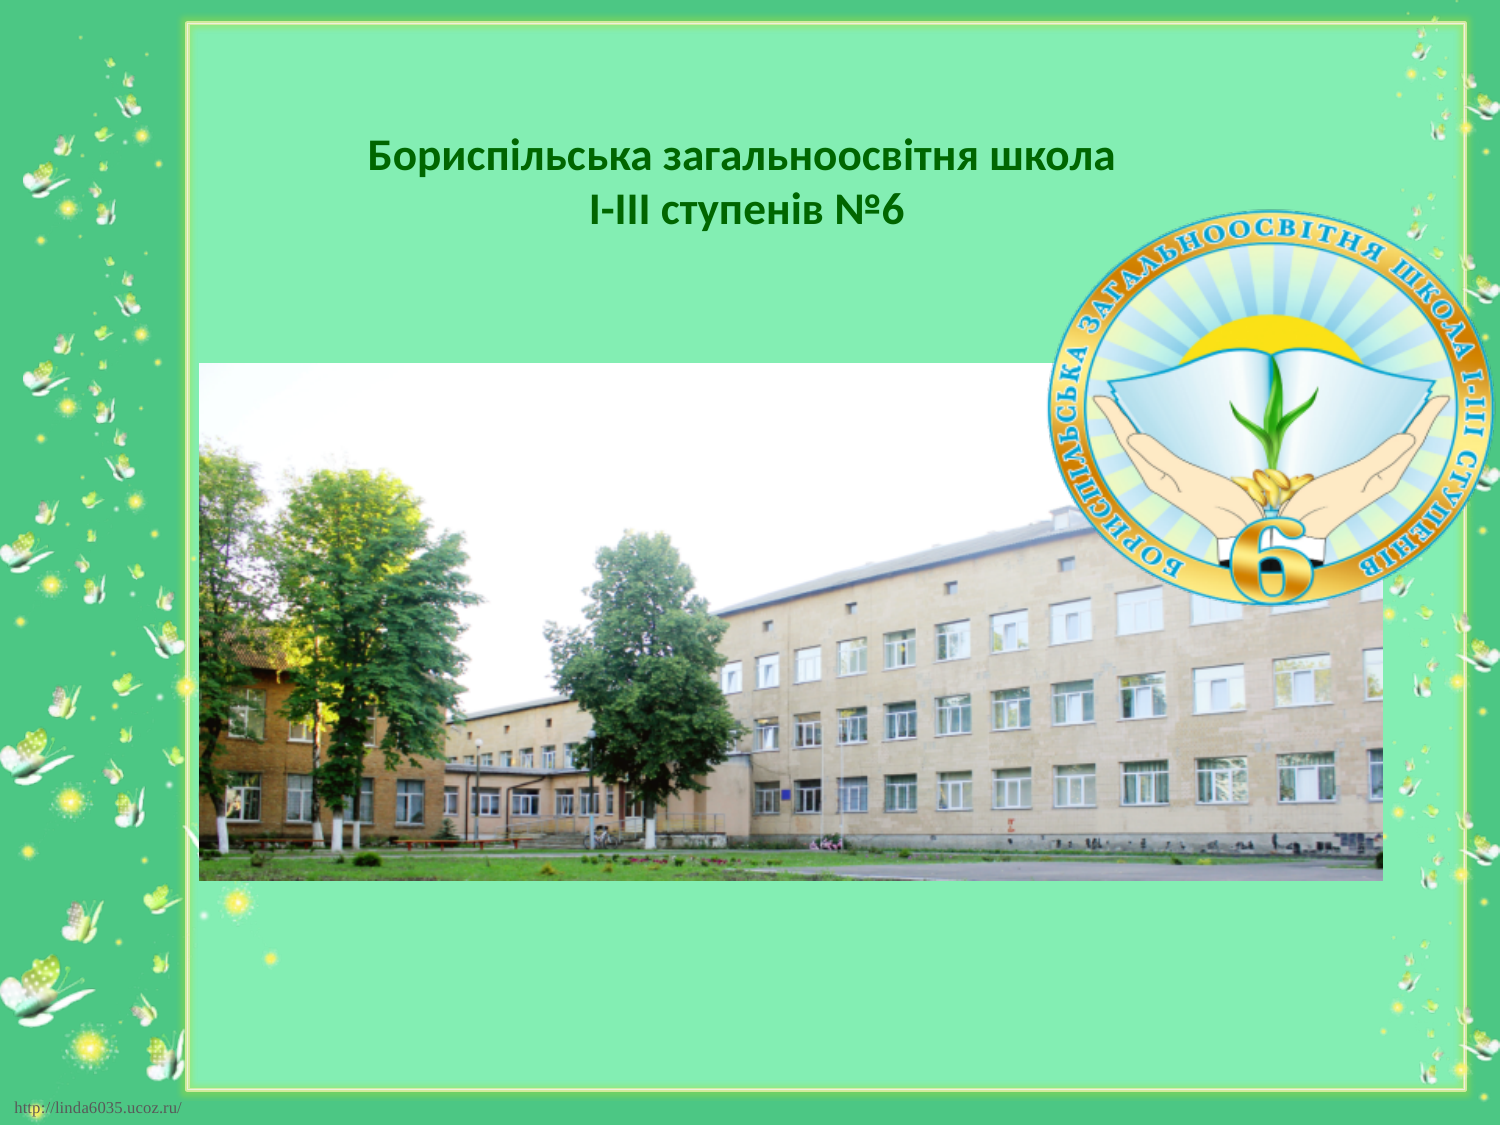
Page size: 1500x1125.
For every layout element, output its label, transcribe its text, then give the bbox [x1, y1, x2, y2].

picture [0, 0, 1500, 1125]
title Бориспільська загальноосвітня школа І-ІІІ ступенів №6 [46, 117, 1447, 242]
